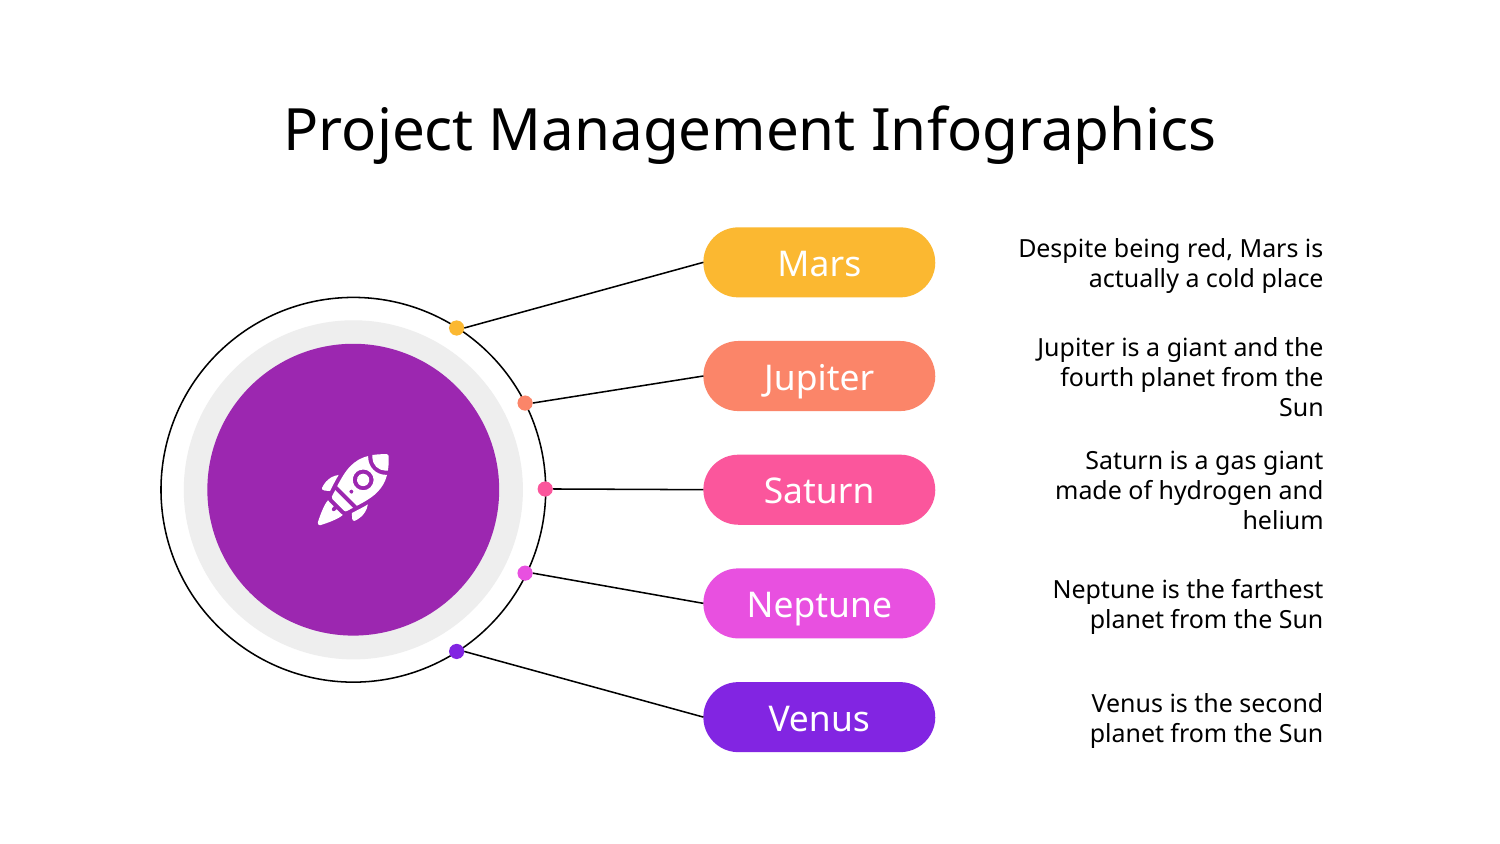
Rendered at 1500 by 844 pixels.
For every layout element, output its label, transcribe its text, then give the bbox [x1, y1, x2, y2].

text_box Venus is the second planet from the Sun [997, 668, 1339, 766]
text_box [183, 320, 523, 660]
text_box [537, 481, 553, 497]
text_box Saturn [703, 454, 936, 525]
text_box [532, 572, 704, 604]
text_box [517, 565, 533, 581]
text_box Saturn is a gas giant made of hydrogen and helium [997, 441, 1339, 539]
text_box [532, 375, 704, 404]
text_box Jupiter is a giant and the fourth planet from the Sun [997, 327, 1339, 425]
text_box Jupiter [703, 340, 936, 412]
text_box [517, 395, 530, 411]
text_box [207, 343, 500, 636]
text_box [464, 651, 704, 718]
text_box Venus [704, 682, 936, 753]
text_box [464, 262, 704, 329]
title Project Management Infographics [116, 88, 1384, 167]
text_box Neptune is the farthest planet from the Sun [997, 555, 1339, 652]
text_box [448, 320, 460, 336]
text_box [160, 297, 546, 683]
text_box Despite being red, Mars is actually a cold place [997, 213, 1339, 311]
text_box Neptune [704, 568, 936, 639]
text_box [317, 453, 390, 526]
text_box Mars [703, 227, 936, 298]
text_box [448, 643, 464, 660]
